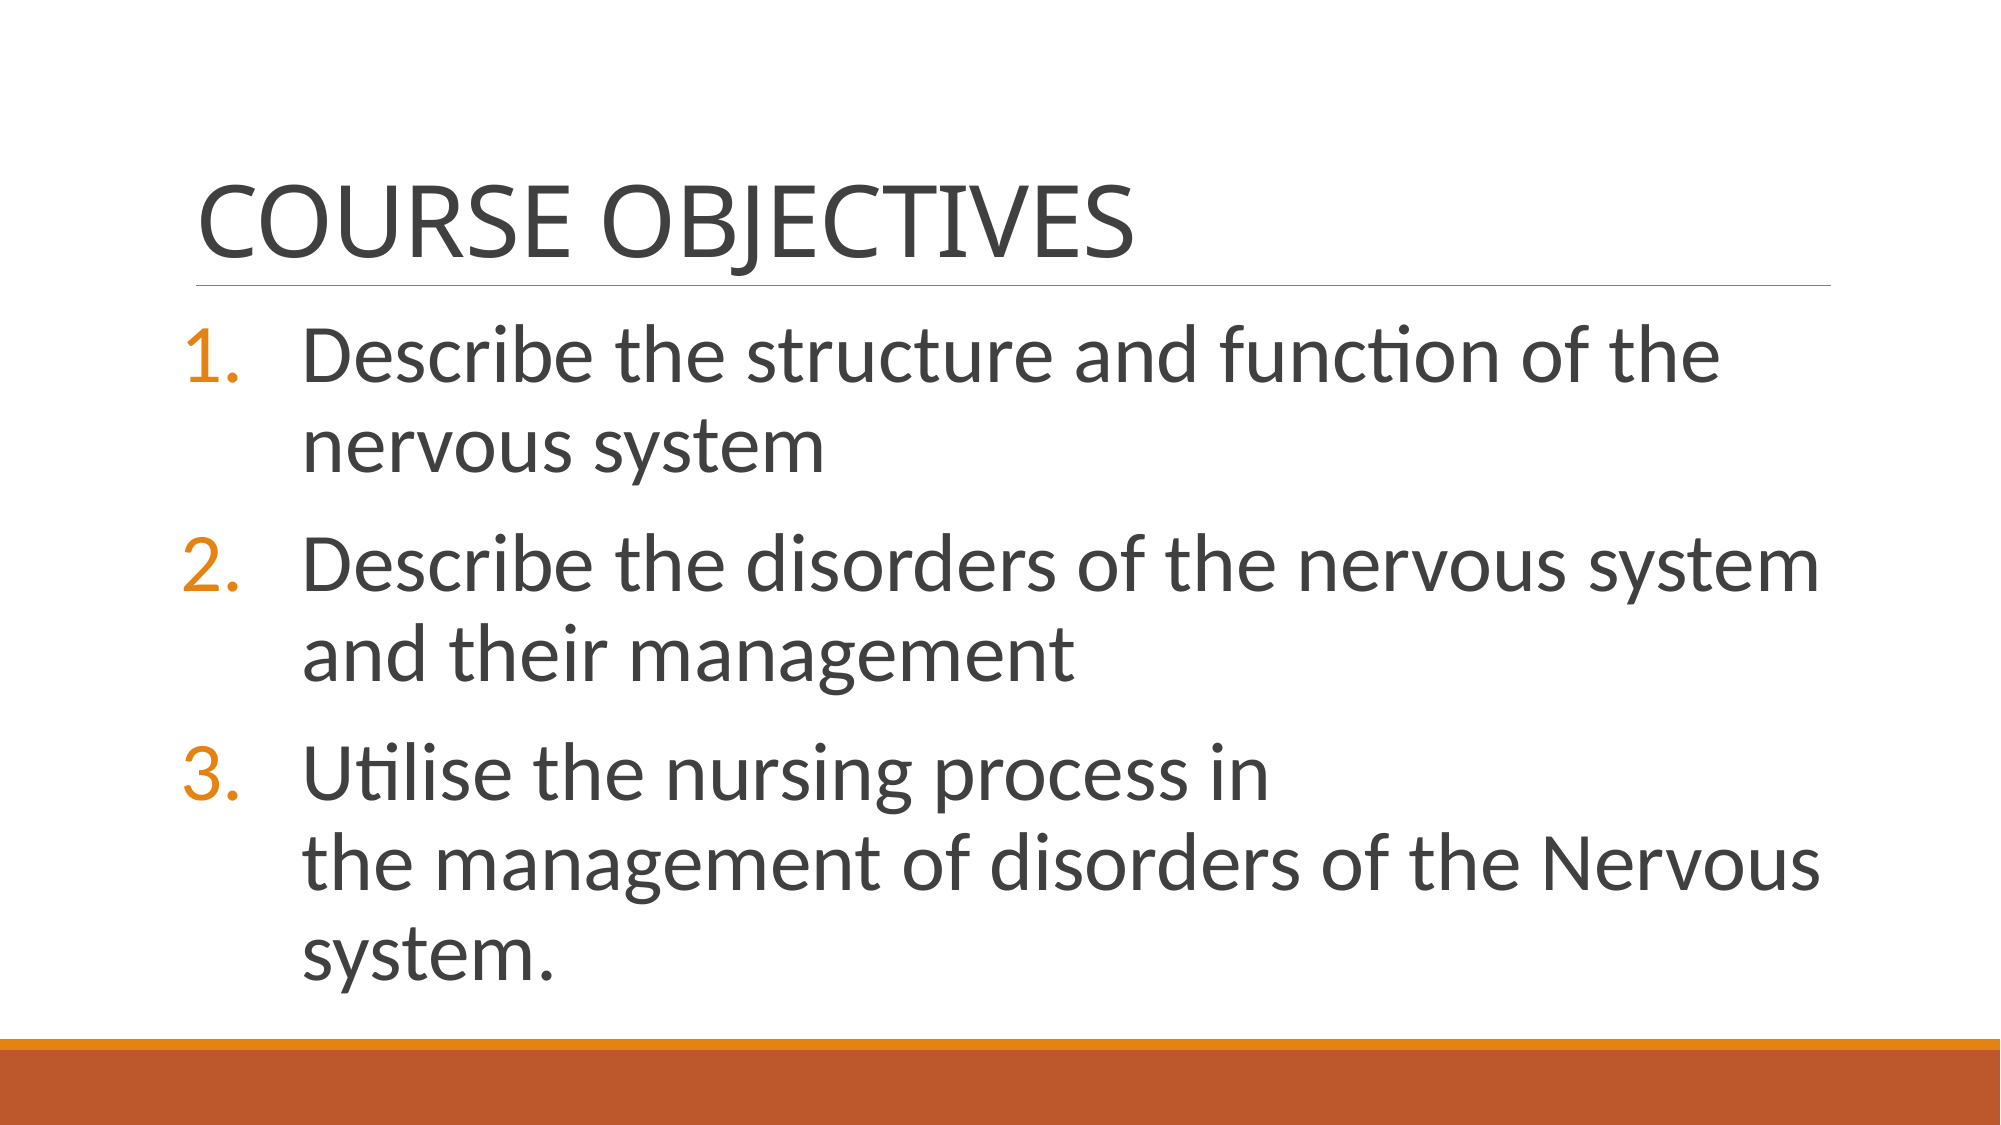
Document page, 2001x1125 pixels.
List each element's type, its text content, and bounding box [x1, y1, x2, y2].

list Describe the structure and function of the nervous system Describe the disorders of the nervous system and their management Utilise the nursing process in the management of disorders of the Nervous system. [180, 302, 1830, 1001]
title COURSE OBJECTIVES [180, 47, 1830, 285]
